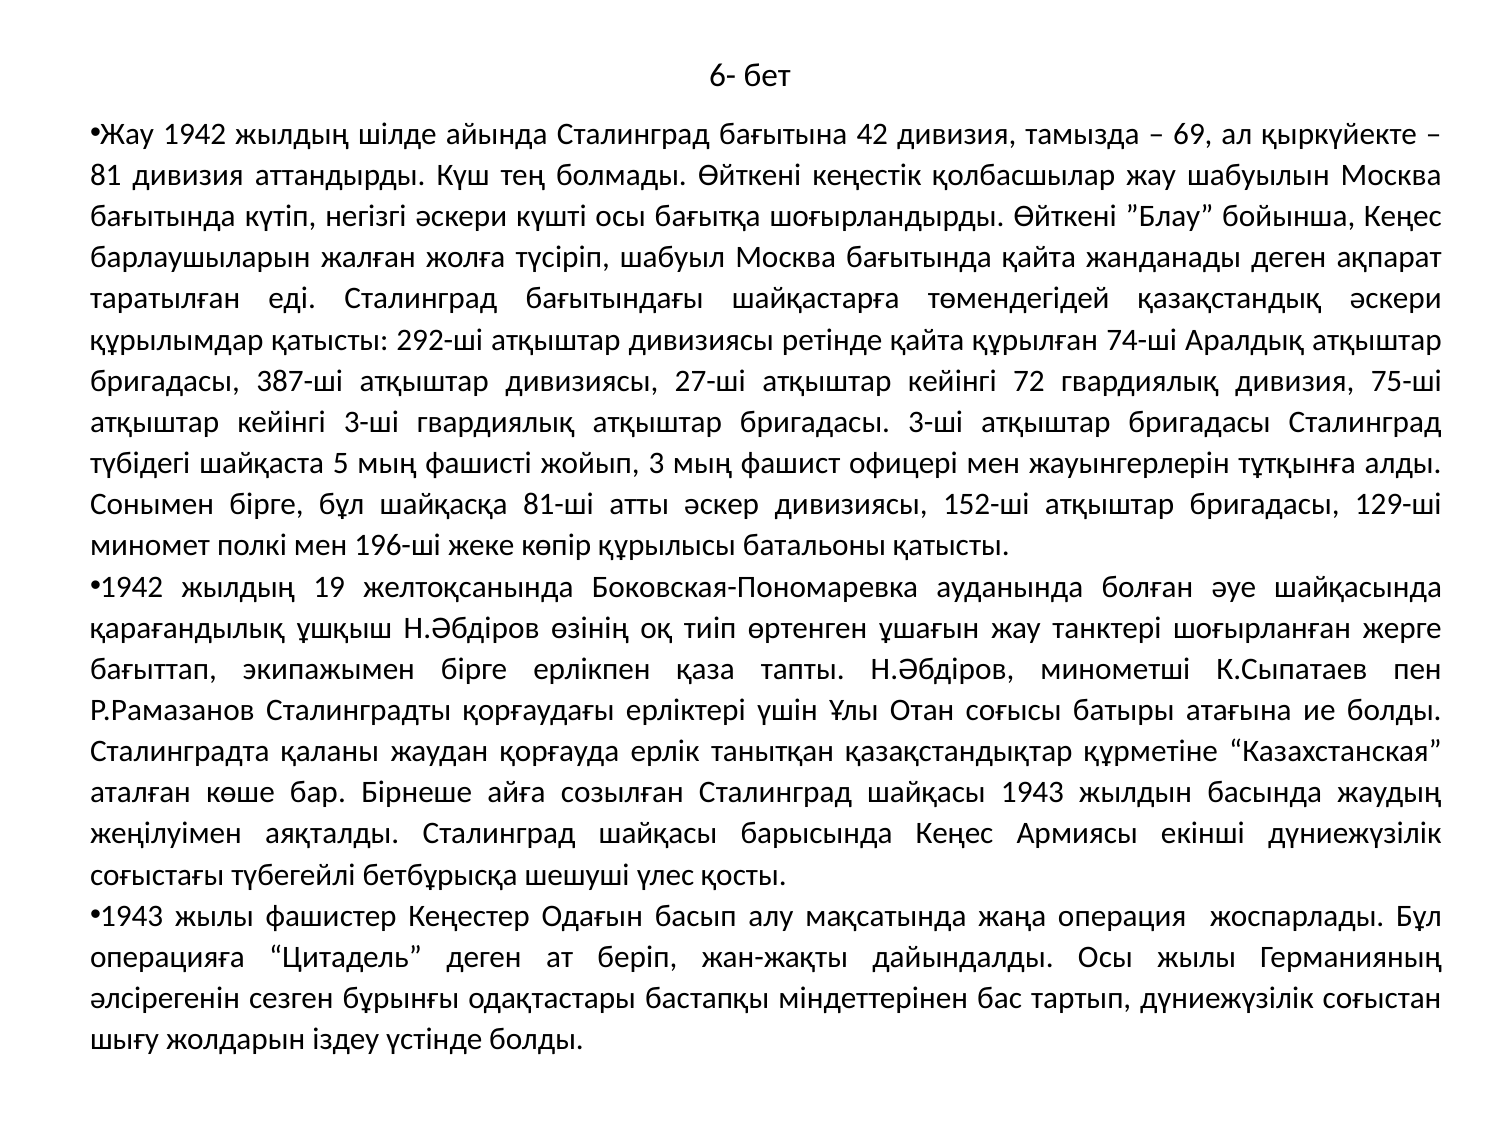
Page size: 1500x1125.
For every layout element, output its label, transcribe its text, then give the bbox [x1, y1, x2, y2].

title 6- бет [75, 45, 1425, 101]
list Жау 1942 жылдың шілде айында Сталинград бағытына 42 дивизия, тамызда – 69, ал қыркүйекте – 81 дивизия аттандырды. Күш тең болмады. Өйткені кеңестік қолбасшылар жау шабуылын Москва бағытында күтіп, негізгі әскери күшті осы бағытқа шоғырландырды. Өйткені ”Блау” бойынша, Кеңес барлаушыларын жалған жолға түсіріп, шабуыл Москва бағытында қайта жанданады деген ақпарат таратылған еді. Сталинград бағытындағы шайқастарға төмендегідей қазақстандық әскери құрылымдар қатысты: 292-ші атқыштар дивизиясы ретінде қайта құрылған 74-ші Аралдық атқыштар бригадасы, 387-ші атқыштар дивизиясы, 27-ші атқыштар кейінгі 72 гвардиялық дивизия, 75-ші атқыштар кейінгі 3-ші гвардиялық атқыштар бригадасы. 3-ші атқыштар бригадасы Сталинград түбідегі шайқаста 5 мың фашисті жойып, 3 мың фашист офицері мен жауынгерлерін тұтқынға алды. Сонымен бірге, бұл шайқасқа 81-ші атты әскер дивизиясы, 152-ші атқыштар бригадасы, 129-ші миномет полкі мен 196-ші жеке көпір құрылысы батальоны қатысты. 1942 жылдың 19 желтоқсанында Боковская-Пономаревка ауданында болған әуе шайқасында қарағандылық ұшқыш Н.Әбдіров өзінің оқ тиіп өртенген ұшағын жау танктері шоғырланған жерге бағыттап, экипажымен бірге ерлікпен қаза тапты. Н.Әбдіров, минометші К.Сыпатаев пен Р.Рамазанов Сталинградты қорғаудағы ерліктері үшін Ұлы Отан соғысы батыры атағына ие болды. Сталинградта қаланы жаудан қорғауда ерлік танытқан қазақстандықтар құрметіне “Казахстанская” аталған көше бар. Бірнеше айға созылған Сталинград шайқасы 1943 жылдын басында жаудың жеңілуімен аяқталды. Сталинград шайқасы барысында Кеңес Армиясы екінші дүниежүзілік соғыстағы түбегейлі бетбұрысқа шешуші үлес қосты. 1943 жылы фашистер Кеңестер Одағын басып алу мақсатында жаңа операция жоспарлады. Бұл операцияға “Цитадель” деген ат беріп, жан-жақты дайындалды. Осы жылы Германияның әлсірегенін сезген бұрынғы одақтастары бастапқы міндеттерінен бас тартып, дүниежүзілік соғыстан шығу жолдарын іздеу үстінде болды. [75, 101, 1459, 1071]
